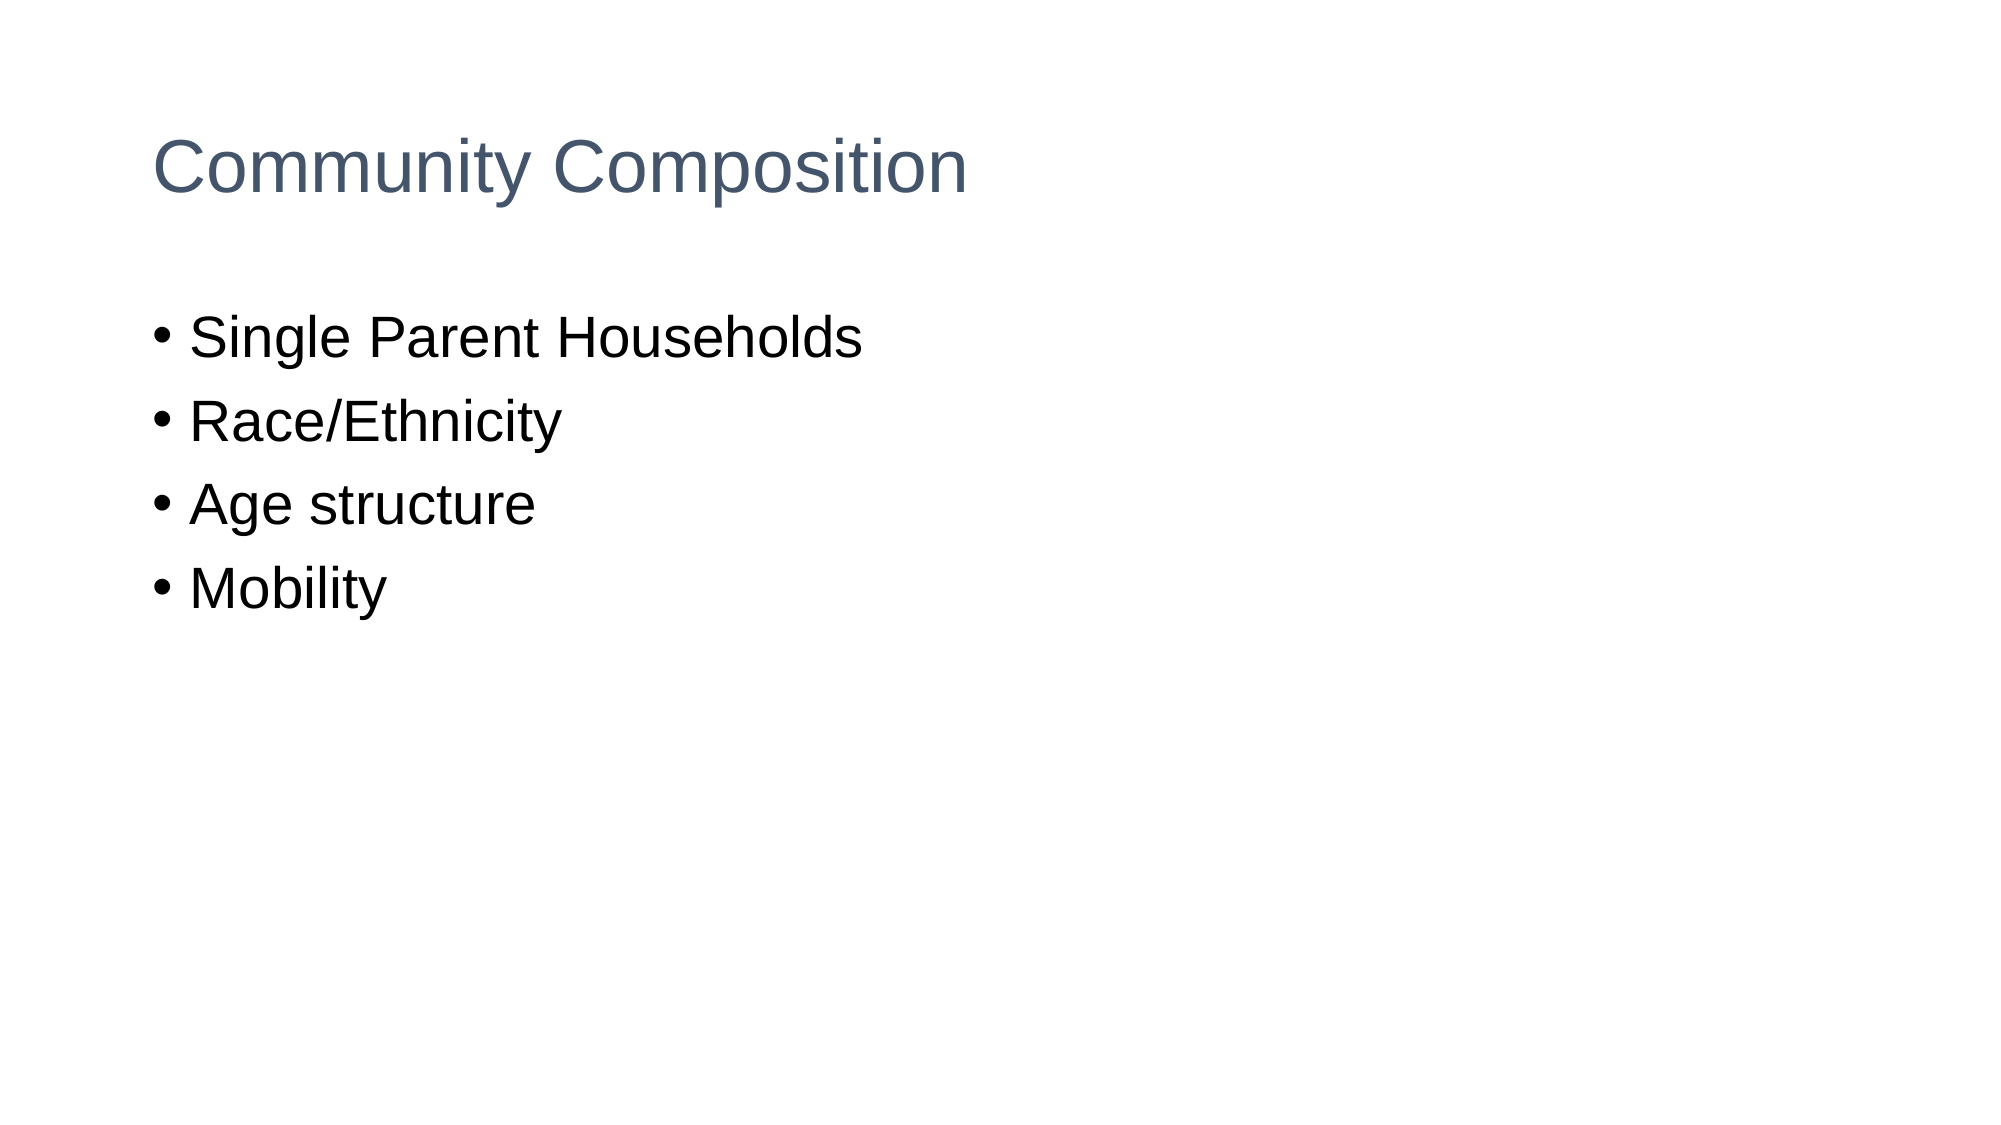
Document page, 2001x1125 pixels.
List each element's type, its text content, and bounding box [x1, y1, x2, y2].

title Community Composition [137, 59, 1863, 278]
list Single Parent Households Race/Ethnicity Age structure Mobility [137, 299, 1863, 1014]
